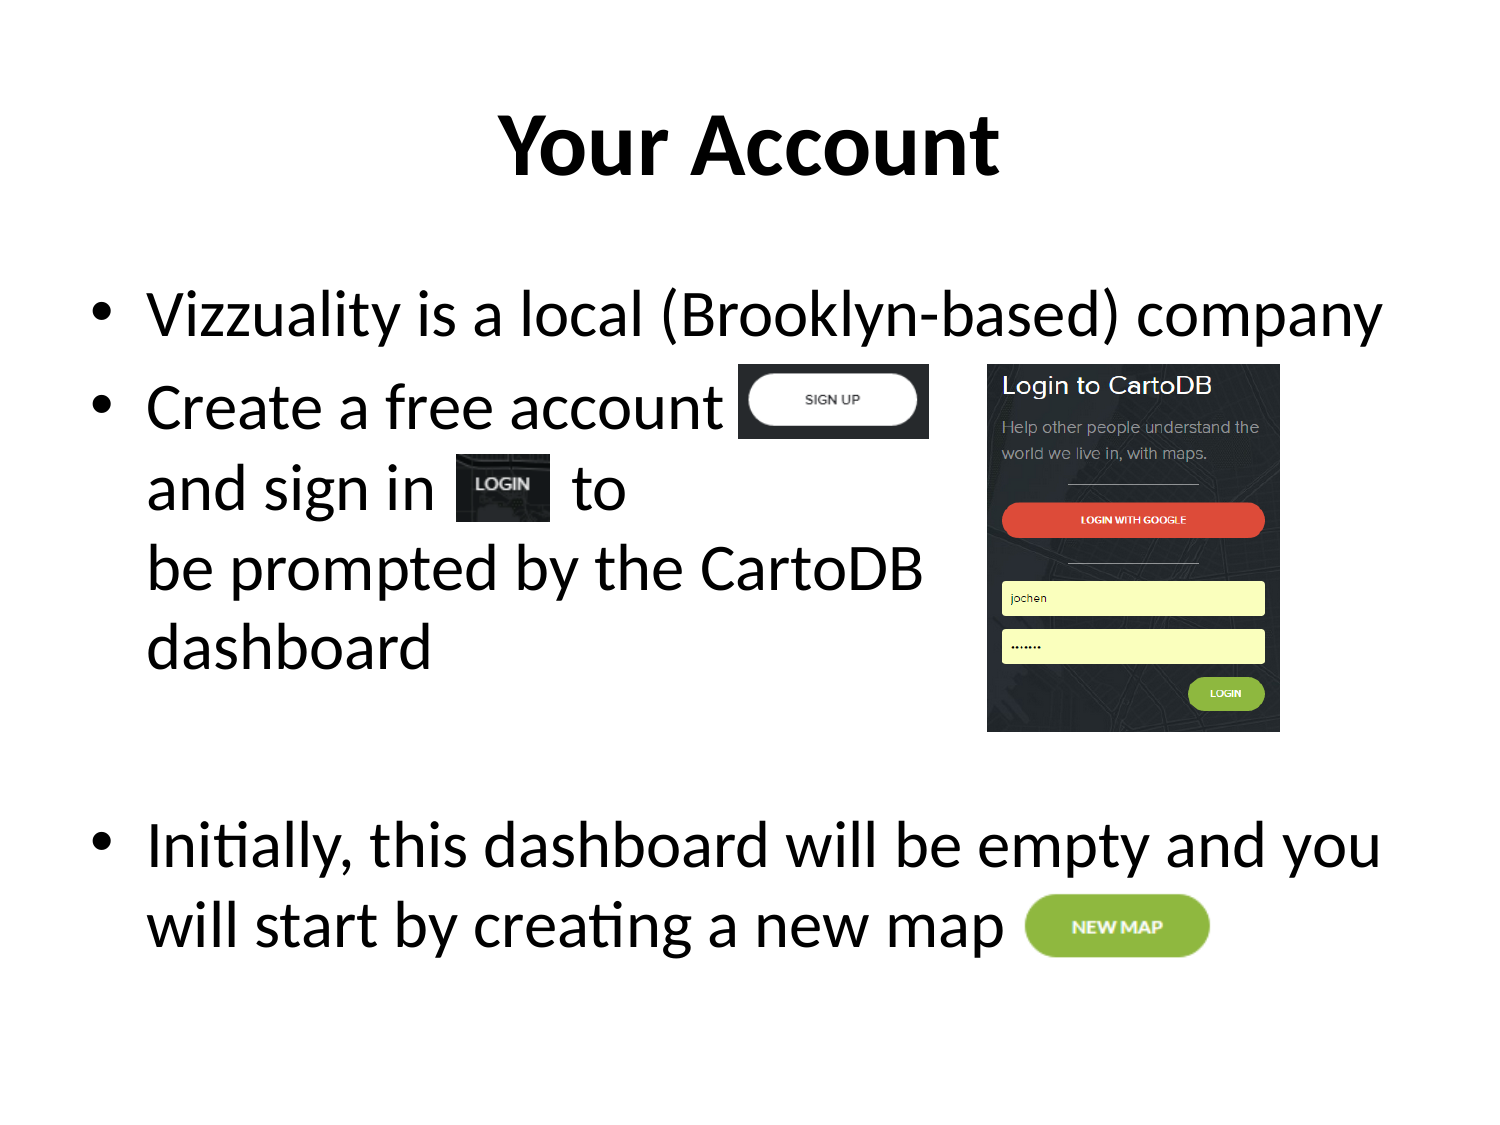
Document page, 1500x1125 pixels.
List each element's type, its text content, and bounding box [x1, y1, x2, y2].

picture [738, 364, 929, 439]
picture [1019, 885, 1218, 967]
picture [987, 364, 1280, 732]
title Your Account [75, 45, 1425, 233]
list Vizzuality is a local (Brooklyn-based) company Create a free account and sign in to be prompted by the CartoDB dashboard Initially, this dashboard will be empty and you will start by creating a new map [75, 262, 1438, 1005]
picture [455, 454, 551, 523]
